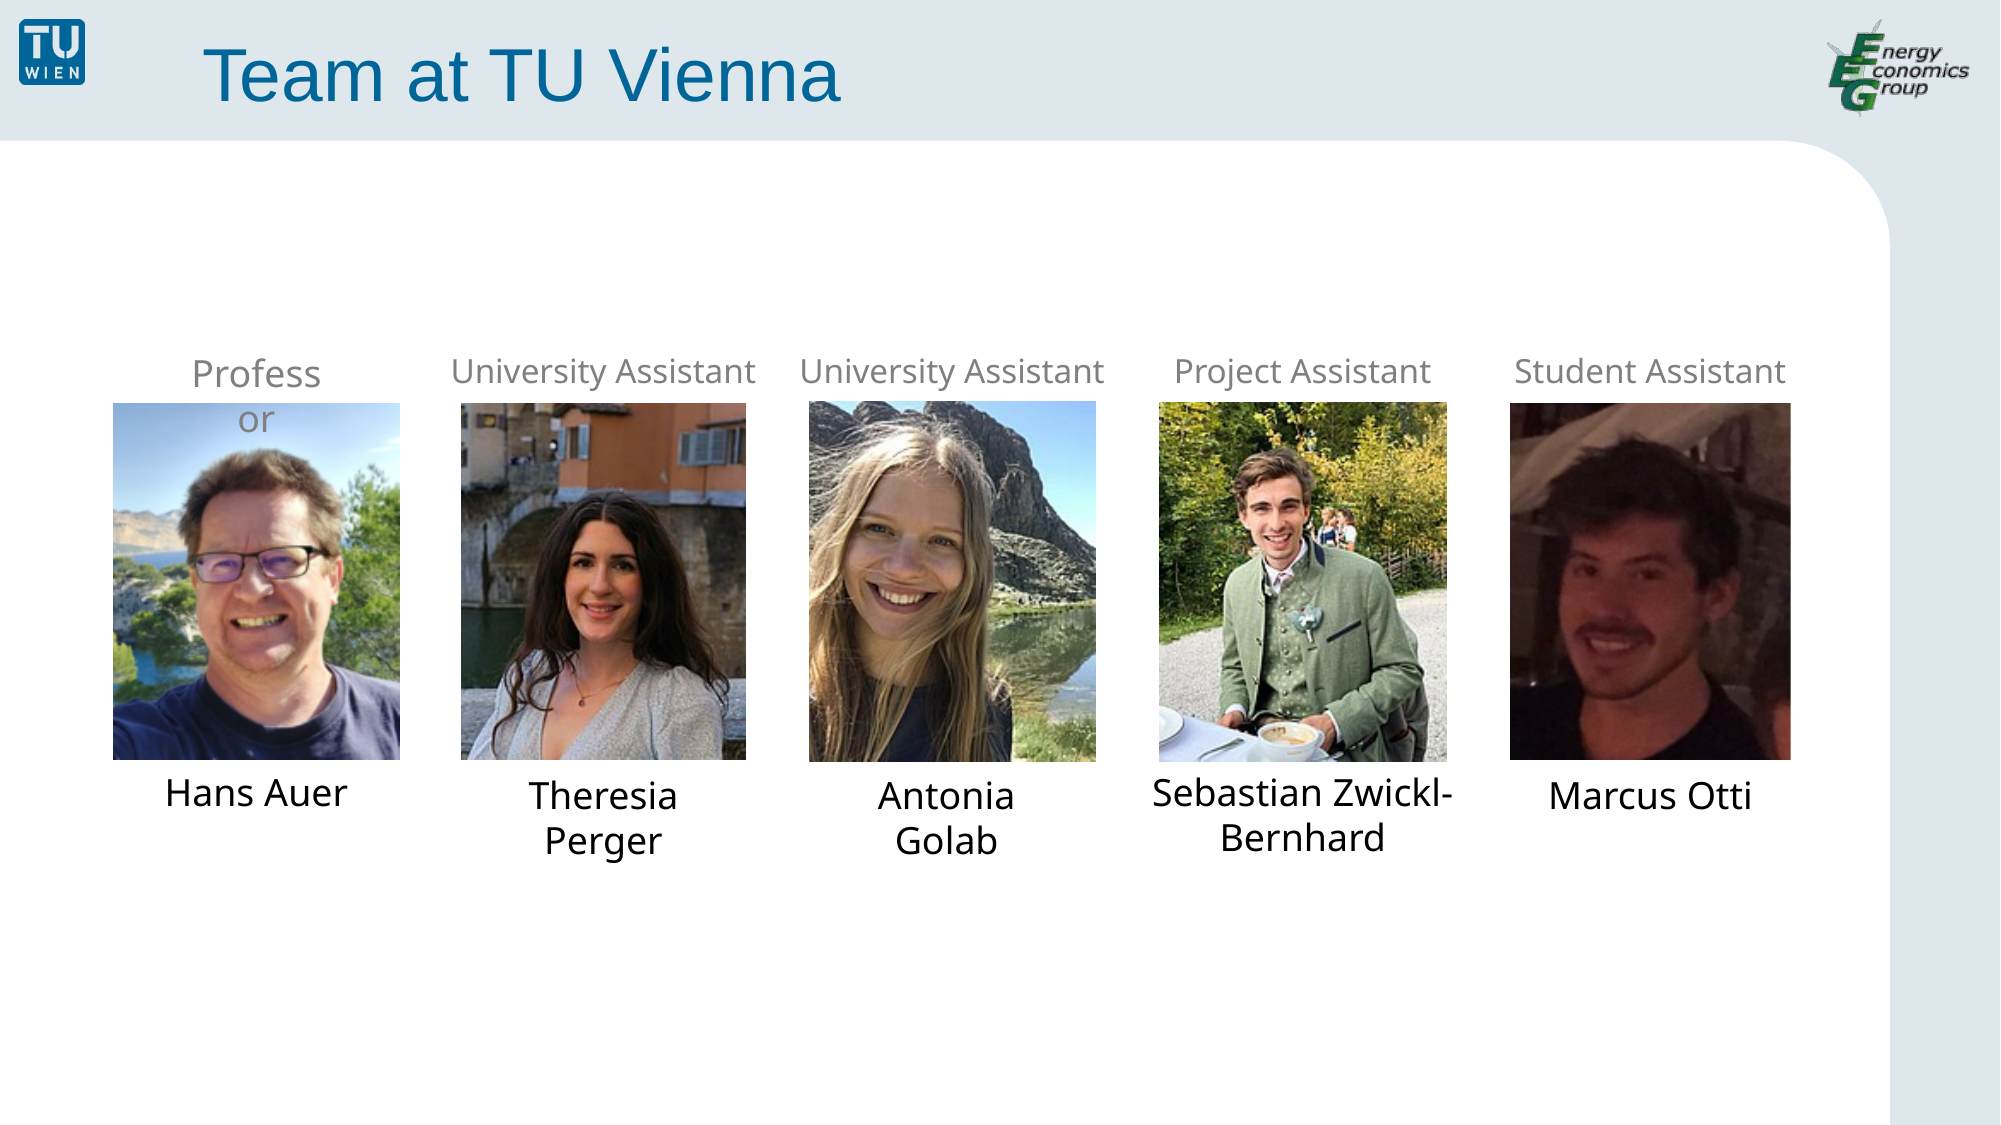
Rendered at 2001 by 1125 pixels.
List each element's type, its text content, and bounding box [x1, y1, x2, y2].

text_box Sebastian Zwickl-Bernhard [1125, 761, 1480, 866]
text_box Antonia Golab [809, 770, 1085, 870]
picture [26, 67, 30, 78]
text_box Student Assistant [1478, 342, 1823, 398]
text_box Project Assistant [1130, 342, 1475, 398]
picture [1158, 401, 1447, 762]
picture [461, 403, 746, 761]
picture [31, 69, 37, 78]
picture [74, 67, 78, 78]
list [113, 403, 400, 761]
text_box University Assistant [431, 342, 776, 398]
picture [34, 35, 40, 58]
picture [25, 26, 48, 32]
text_box Marcus Otti [1473, 764, 1828, 825]
text_box Professor [167, 342, 346, 401]
picture [1813, 19, 1970, 117]
picture [808, 401, 1096, 762]
picture [53, 26, 64, 58]
text_box Theresia Perger [466, 769, 742, 870]
title Team at TU Vienna [187, 19, 1813, 126]
picture [67, 26, 78, 58]
picture [1509, 403, 1791, 760]
text_box University Assistant [780, 342, 1125, 398]
picture [56, 67, 62, 78]
text_box Hans Auer [140, 769, 373, 821]
